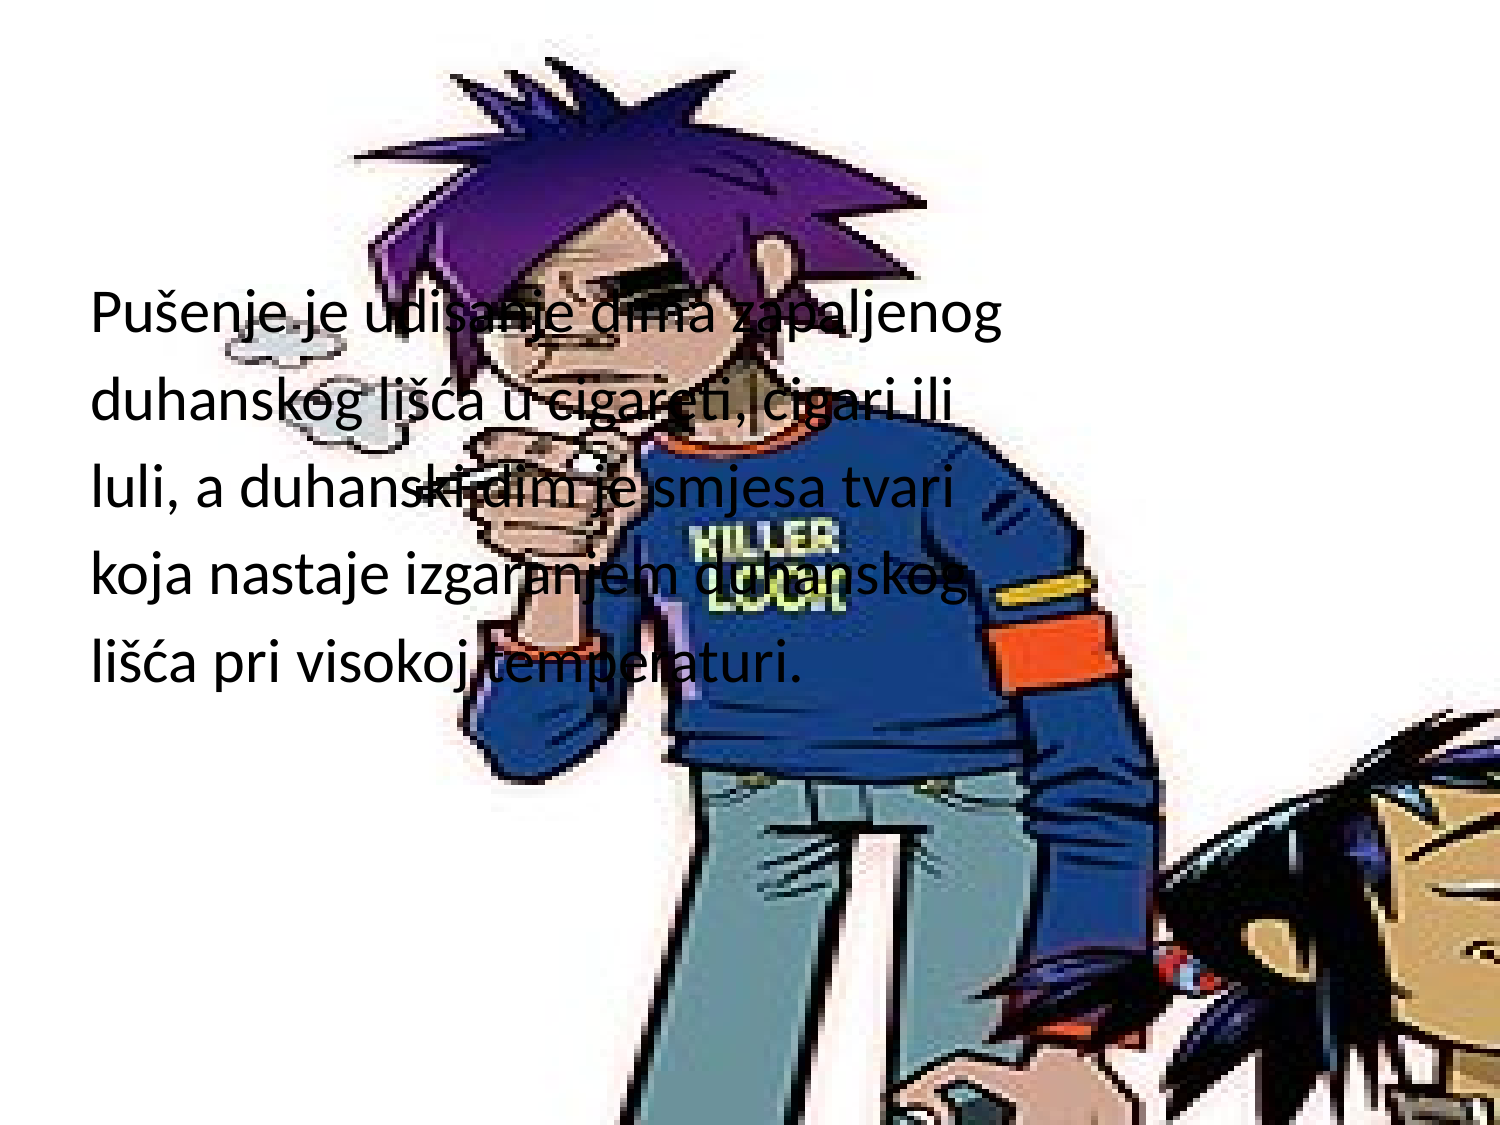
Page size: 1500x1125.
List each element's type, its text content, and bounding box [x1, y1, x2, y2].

picture [0, 0, 1500, 1125]
list Pušenje je udisanje dima zapaljenog duhanskog lišća u cigareti, cigari ili luli, a duhanski dim je smjesa tvari koja nastaje izgaranjem duhanskog lišća pri visokoj temperaturi. [75, 262, 1425, 1005]
